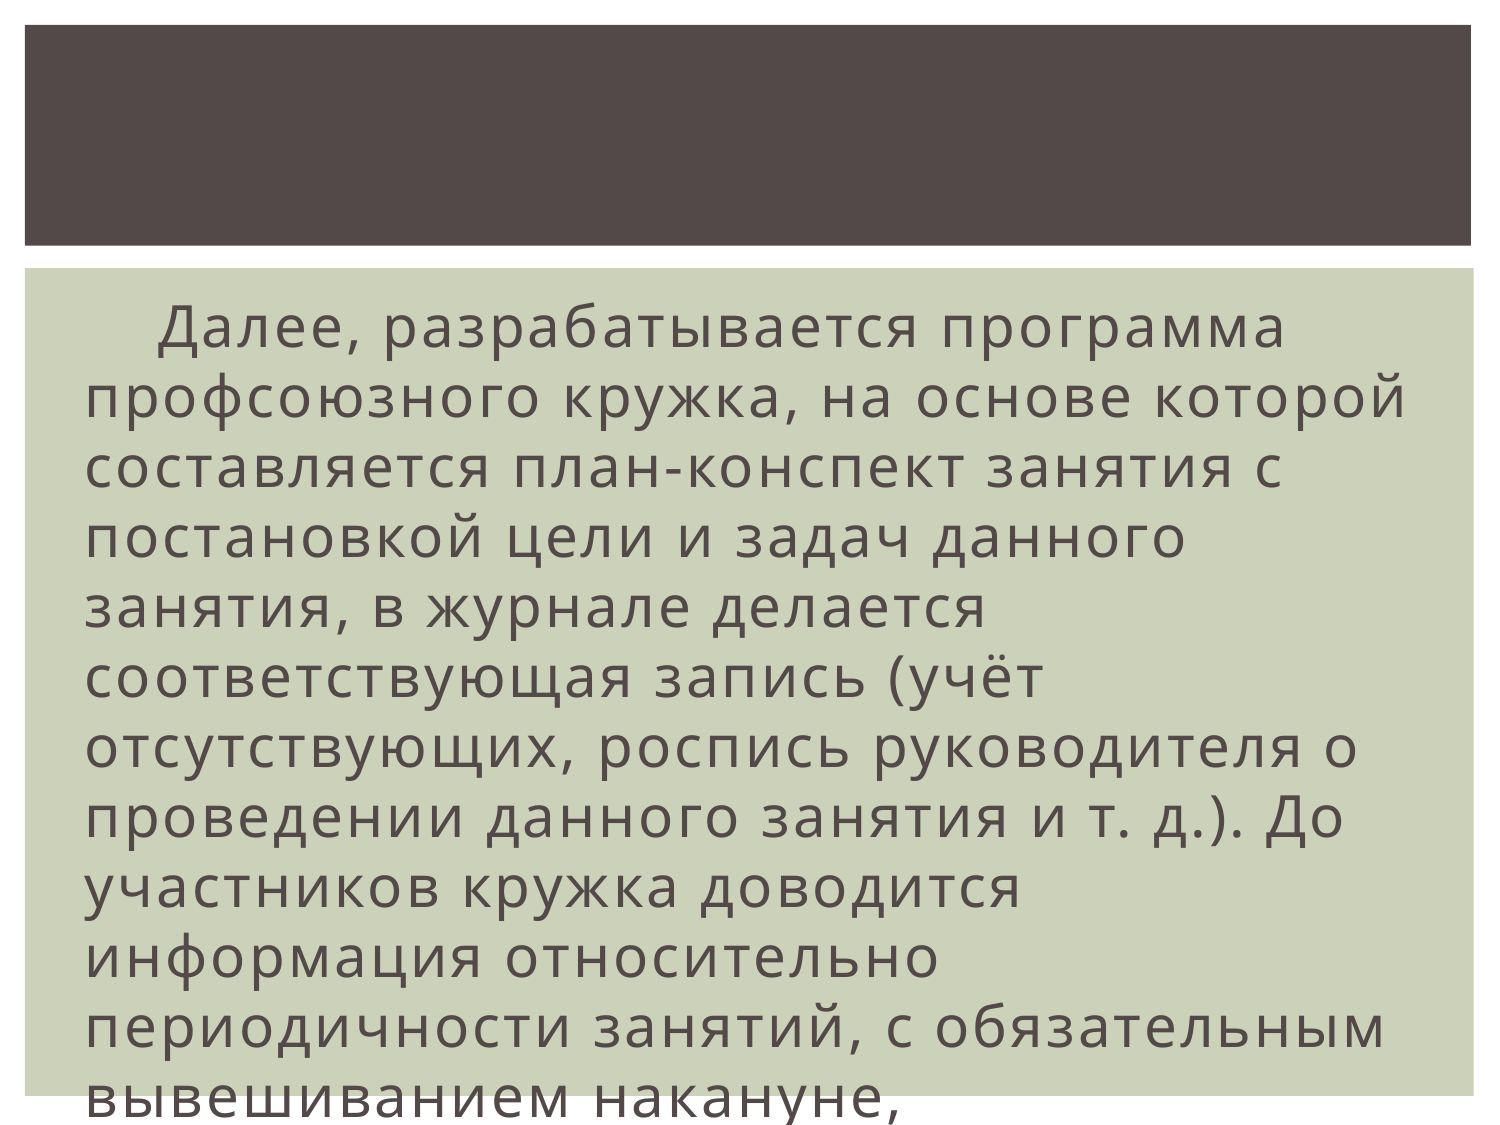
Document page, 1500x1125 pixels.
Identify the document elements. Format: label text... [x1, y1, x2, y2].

list Далее, разрабатывается программа профсоюзного кружка, на основе которой составляется план-конспект занятия с постановкой цели и задач данного занятия, в журнале делается соответствующая запись (учёт отсутствующих, роспись руководителя о проведении данного занятия и т. д.). До участников кружка доводится информация относительно периодичности занятий, с обязательным вывешиванием накануне, напоминающего о занятии объявления. [62, 281, 1442, 1005]
